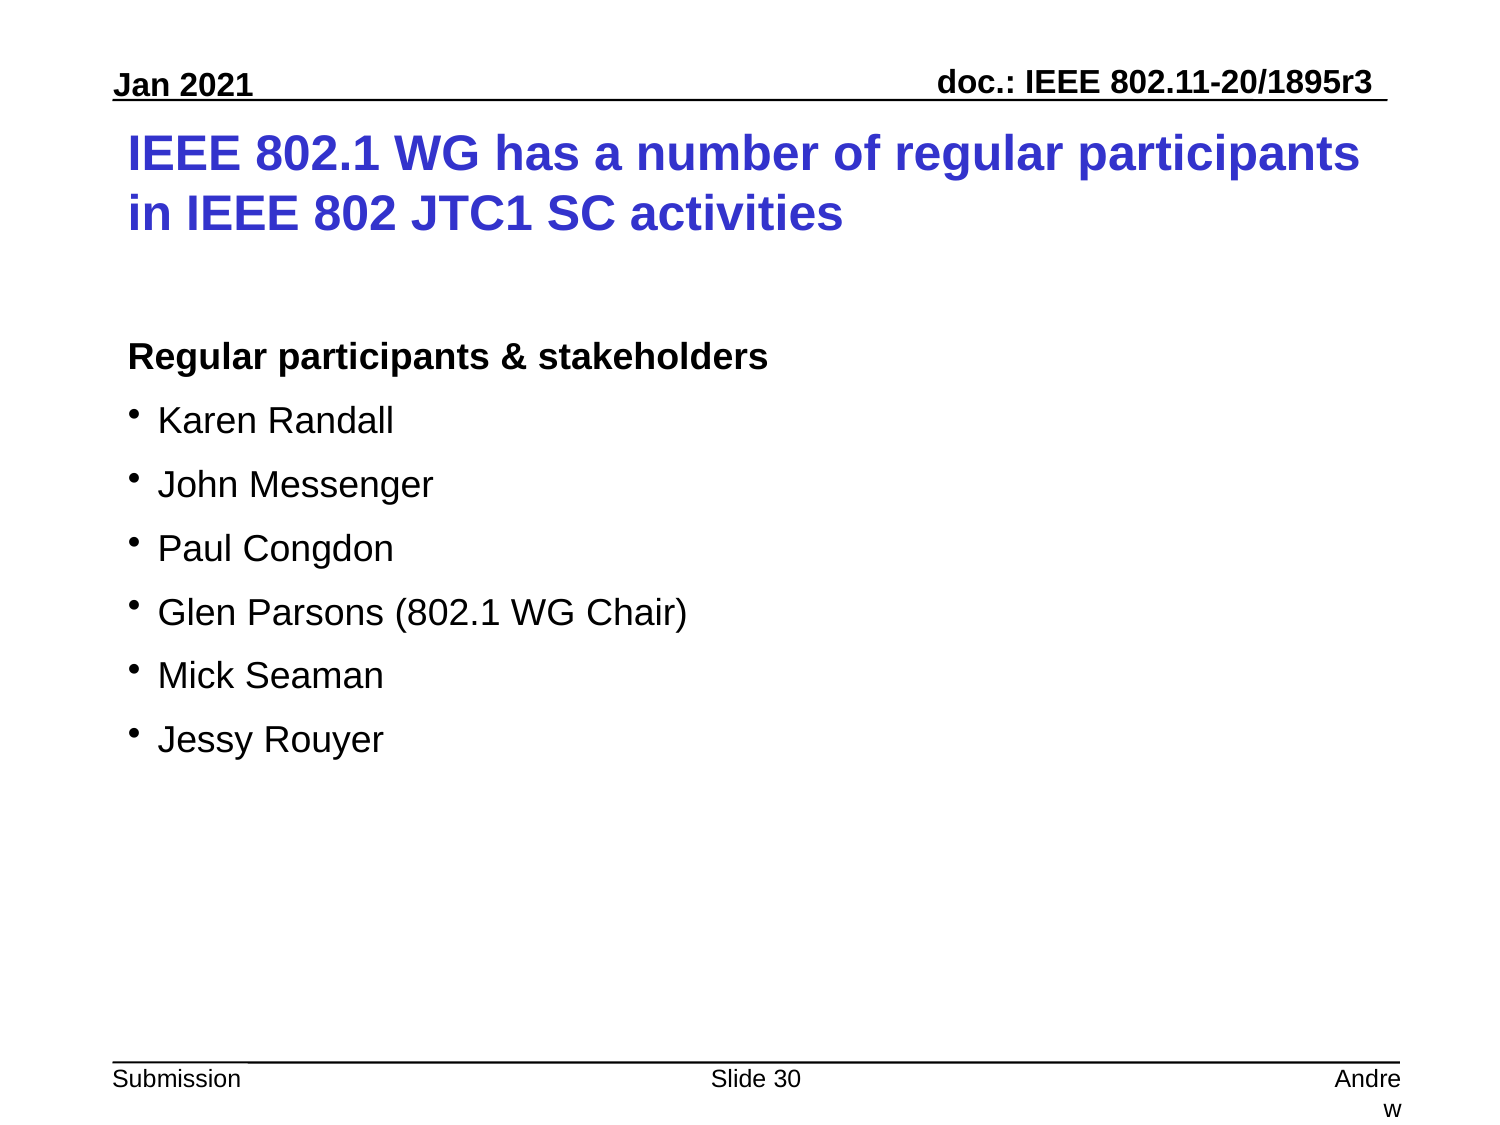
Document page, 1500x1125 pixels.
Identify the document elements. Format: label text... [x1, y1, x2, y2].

title IEEE 802.1 WG has a number of regular participants in IEEE 802 JTC1 SC activities [112, 112, 1388, 288]
list Regular participants & stakeholders Karen Randall John Messenger Paul Congdon Glen Parsons (802.1 WG Chair) Mick Seaman Jessy Rouyer [112, 324, 1388, 1000]
slide_number Slide 30 [709, 1061, 803, 1093]
footer Andrew Myles, Cisco [1320, 1061, 1402, 1093]
